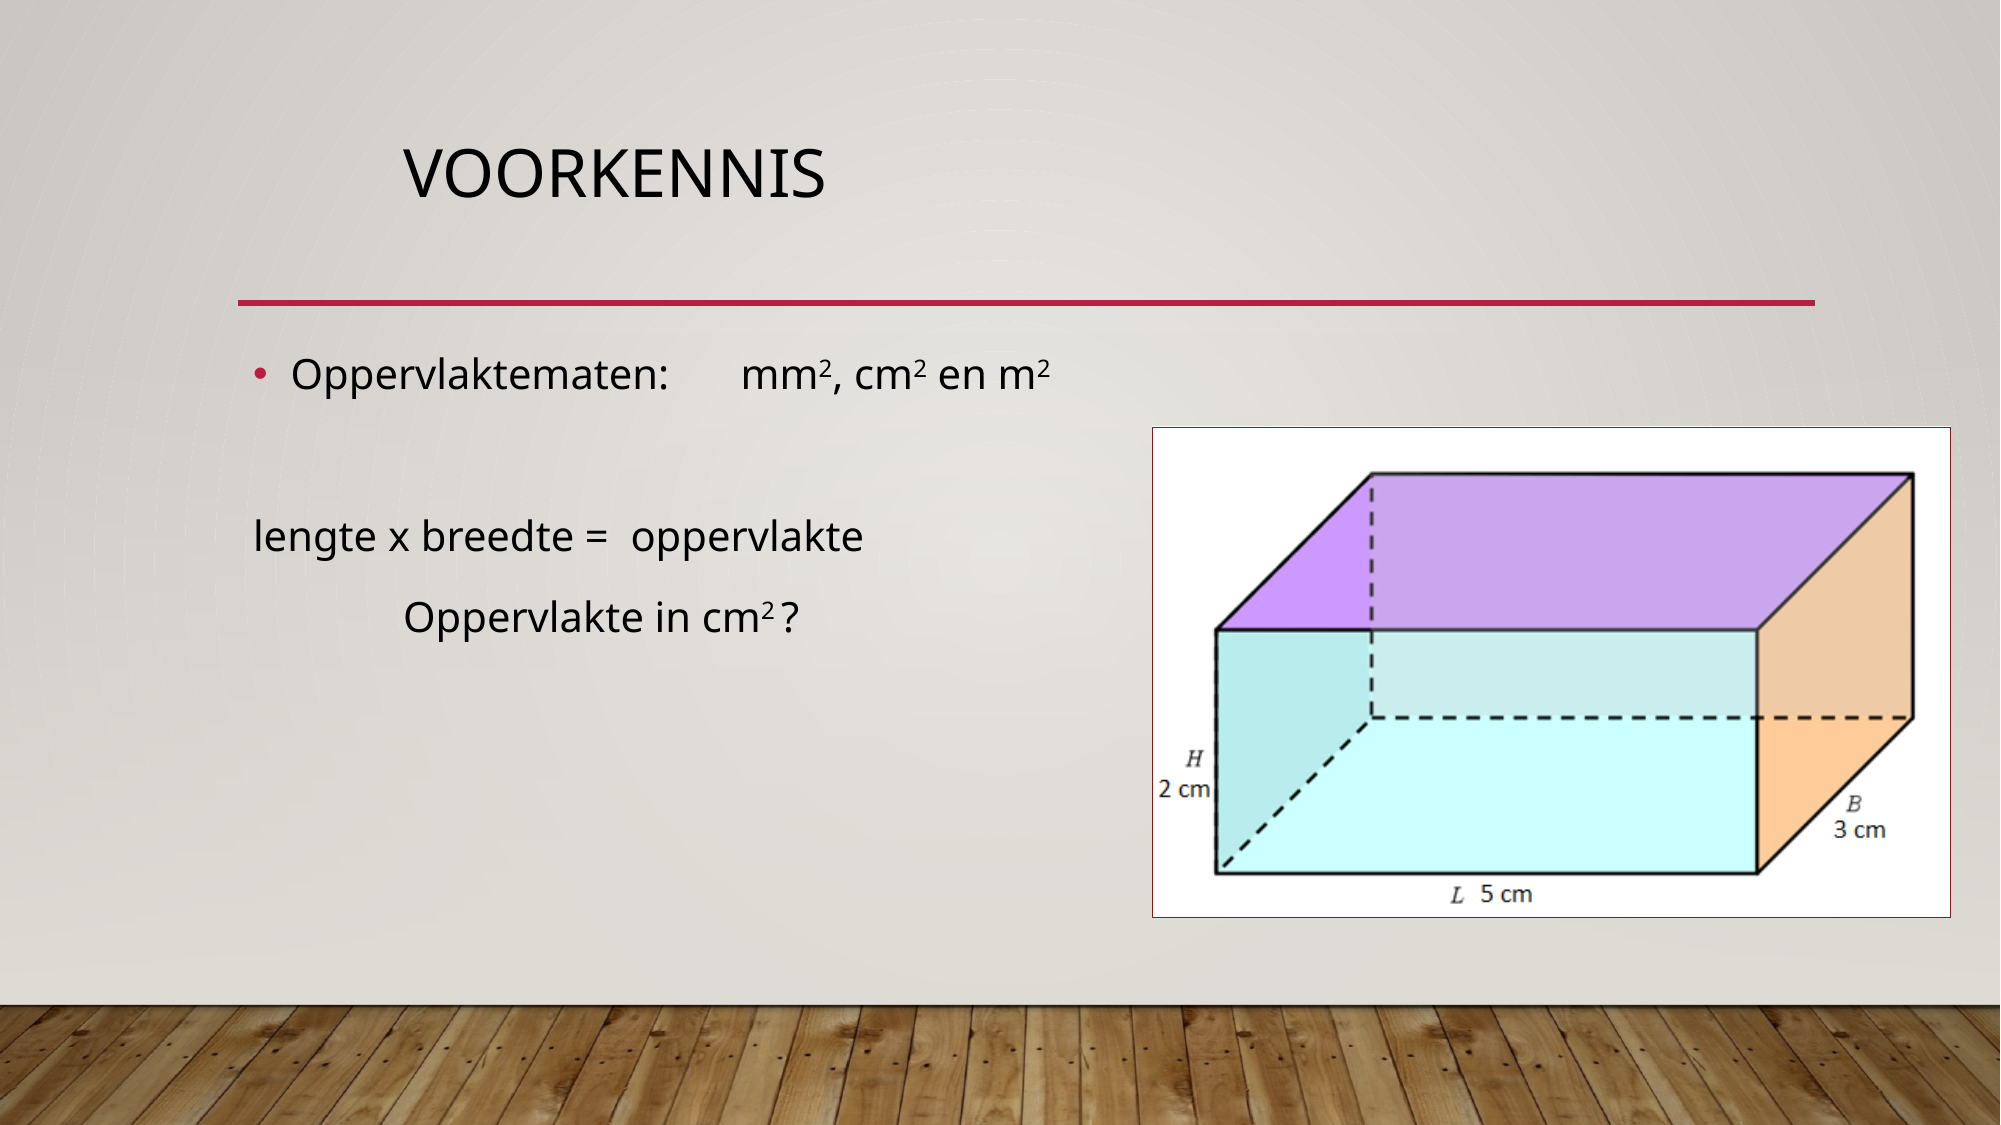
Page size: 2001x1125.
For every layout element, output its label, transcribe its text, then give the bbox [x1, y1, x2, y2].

list Oppervlaktematen: mm2, cm2 en m2 lengte x breedte = oppervlakte Oppervlakte in cm2 ? [238, 330, 1814, 1014]
title Voorkennis [238, 131, 1814, 305]
picture [0, 1005, 2000, 1125]
picture [1152, 426, 1951, 918]
